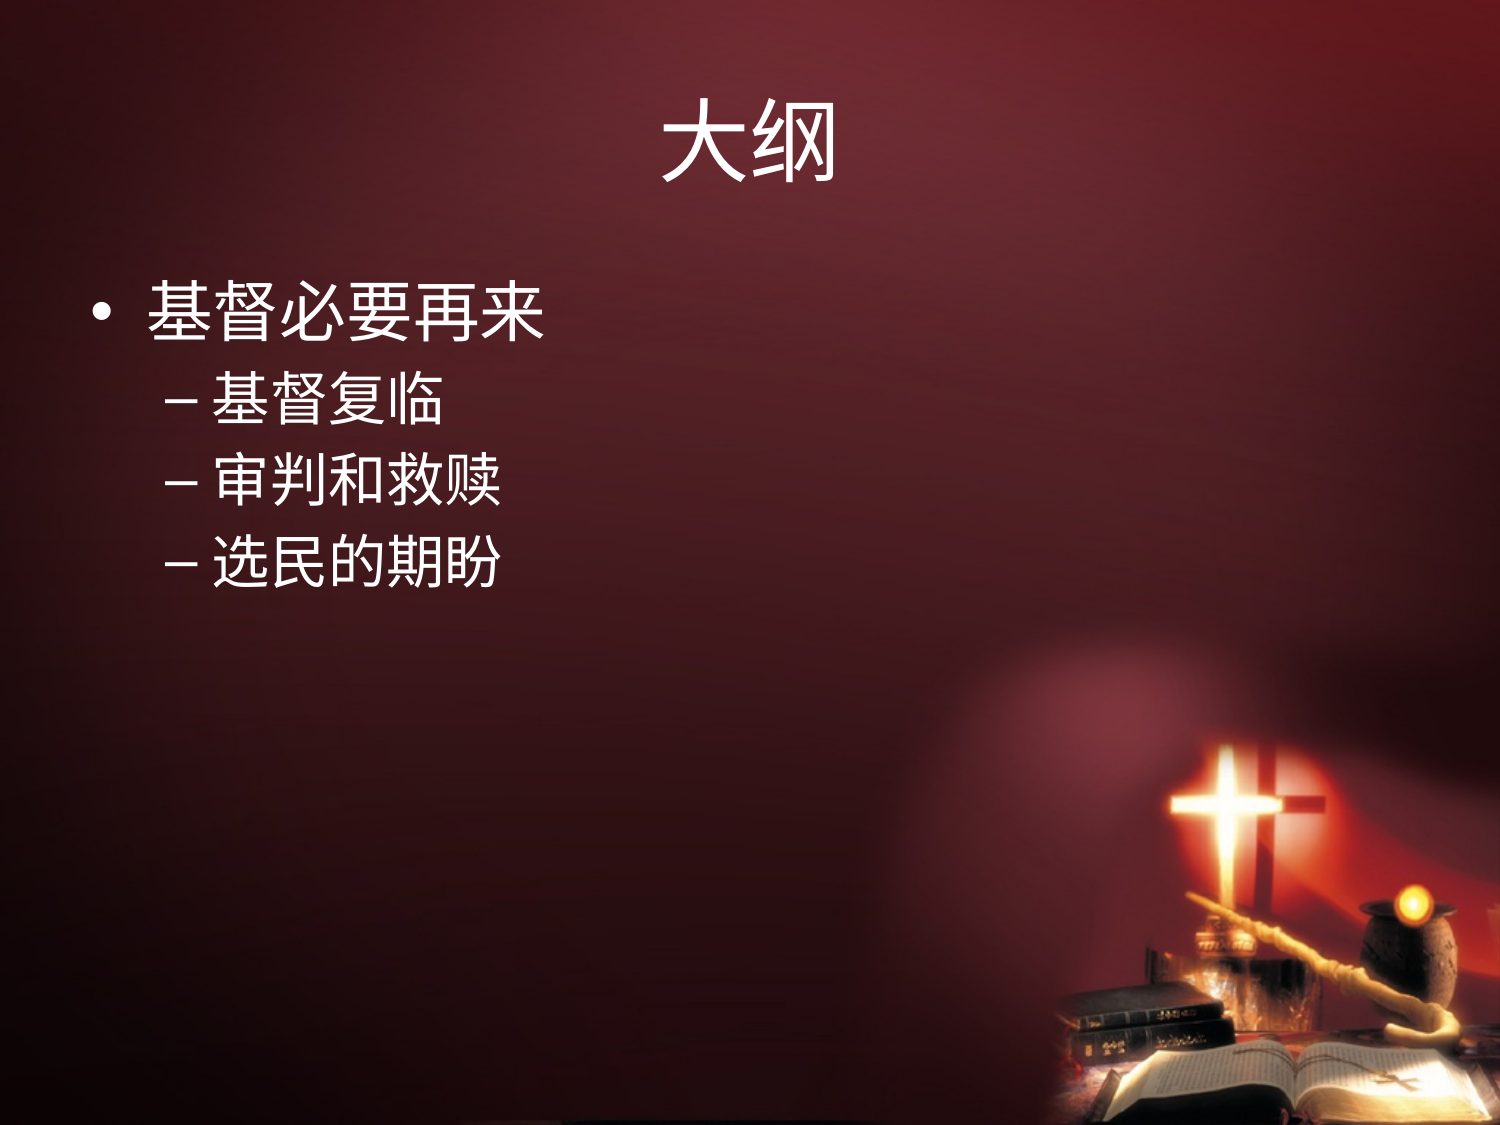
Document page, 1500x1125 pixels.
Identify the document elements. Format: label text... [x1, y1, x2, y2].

title 大纲 [75, 45, 1425, 233]
picture [0, 0, 1500, 1125]
list 基督必要再来 基督复临 审判和救赎 选民的期盼 [75, 262, 1425, 1005]
